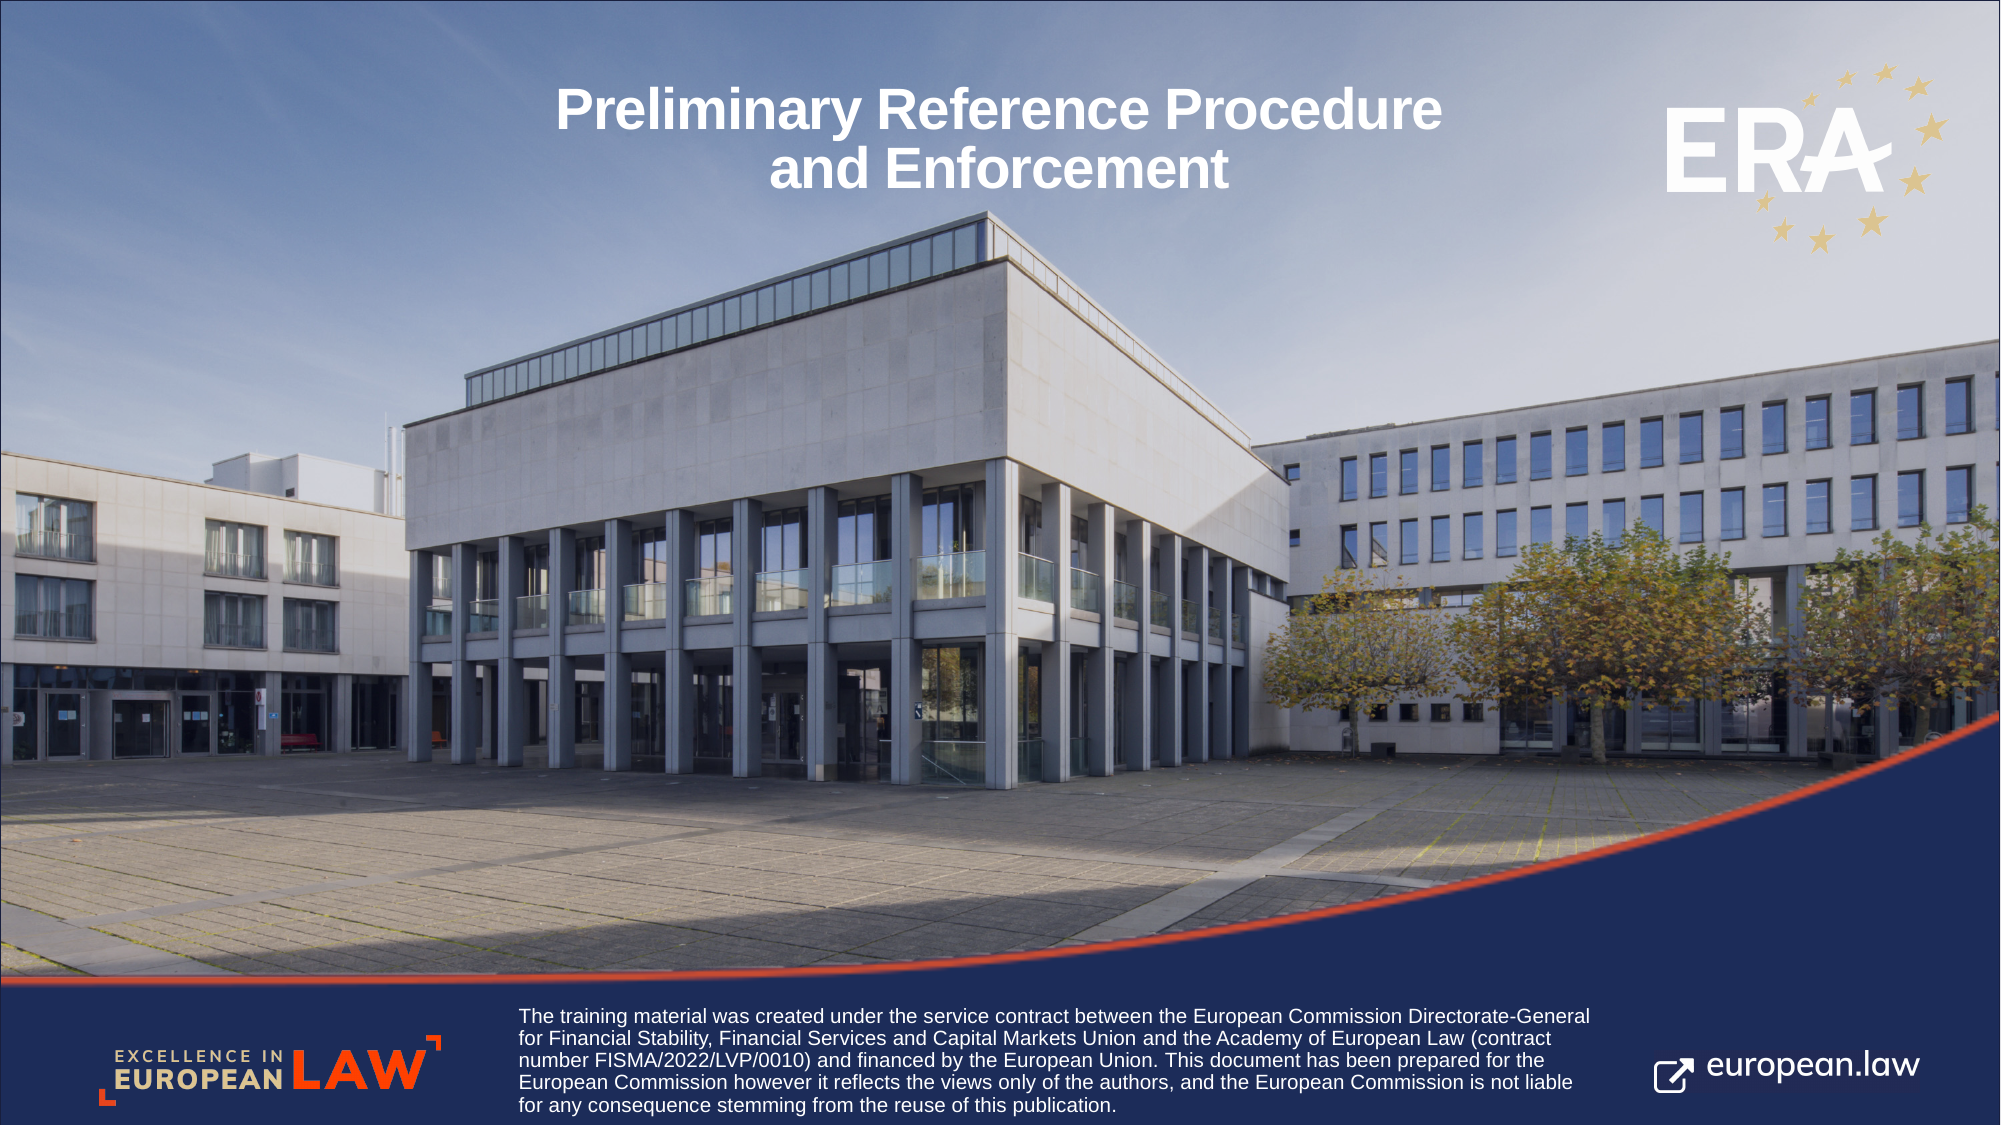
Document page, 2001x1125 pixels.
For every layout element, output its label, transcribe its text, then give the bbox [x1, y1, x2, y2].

title Preliminary Reference Procedure and Enforcement [455, 57, 1545, 225]
list The training material was created under the service contract between the European Commission Directorate-General for Financial Stability, Financial Services and Capital Markets Union and the Academy of European Law (contract number FISMA/2022/LVP/0010) and financed by the European Union. This document has been prepared for the European Commission however it reflects the views only of the authors, and the European Commission is not liable for any consequence stemming from the reuse of this publication. [503, 1005, 1616, 1117]
picture [1, 1, 1999, 1125]
